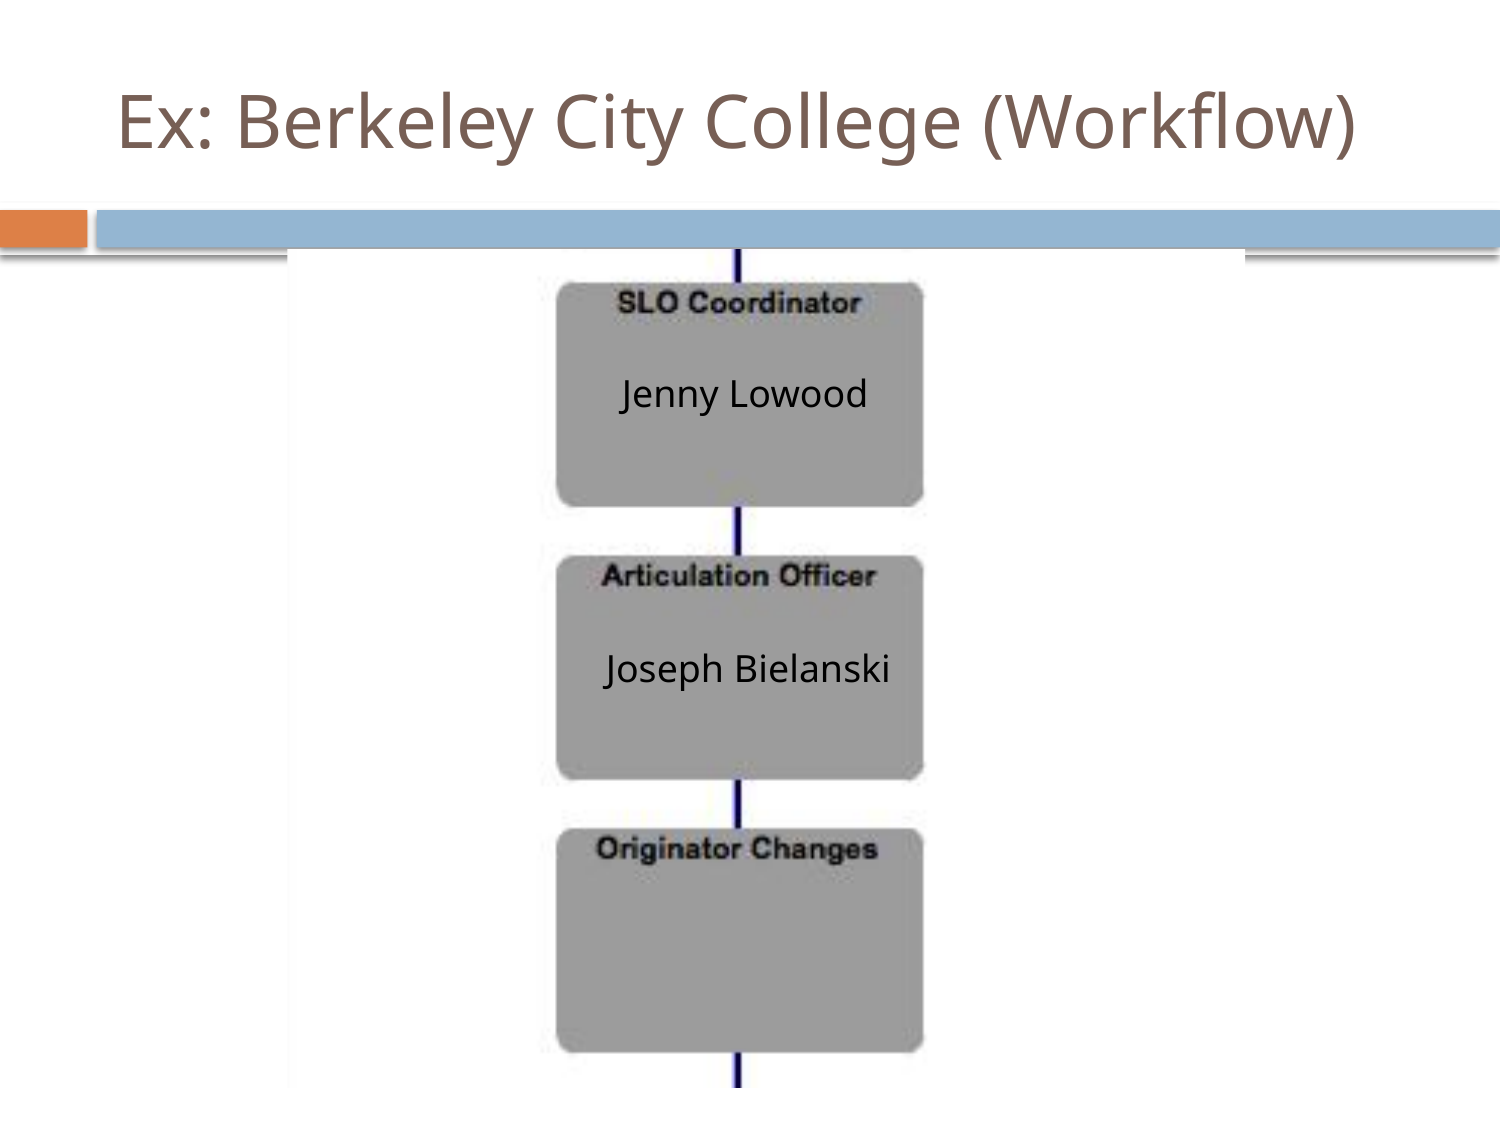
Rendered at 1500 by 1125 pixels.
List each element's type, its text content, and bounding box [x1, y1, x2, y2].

picture [287, 249, 1246, 1088]
title Ex: Berkeley City College (Workflow) [100, 37, 1438, 200]
